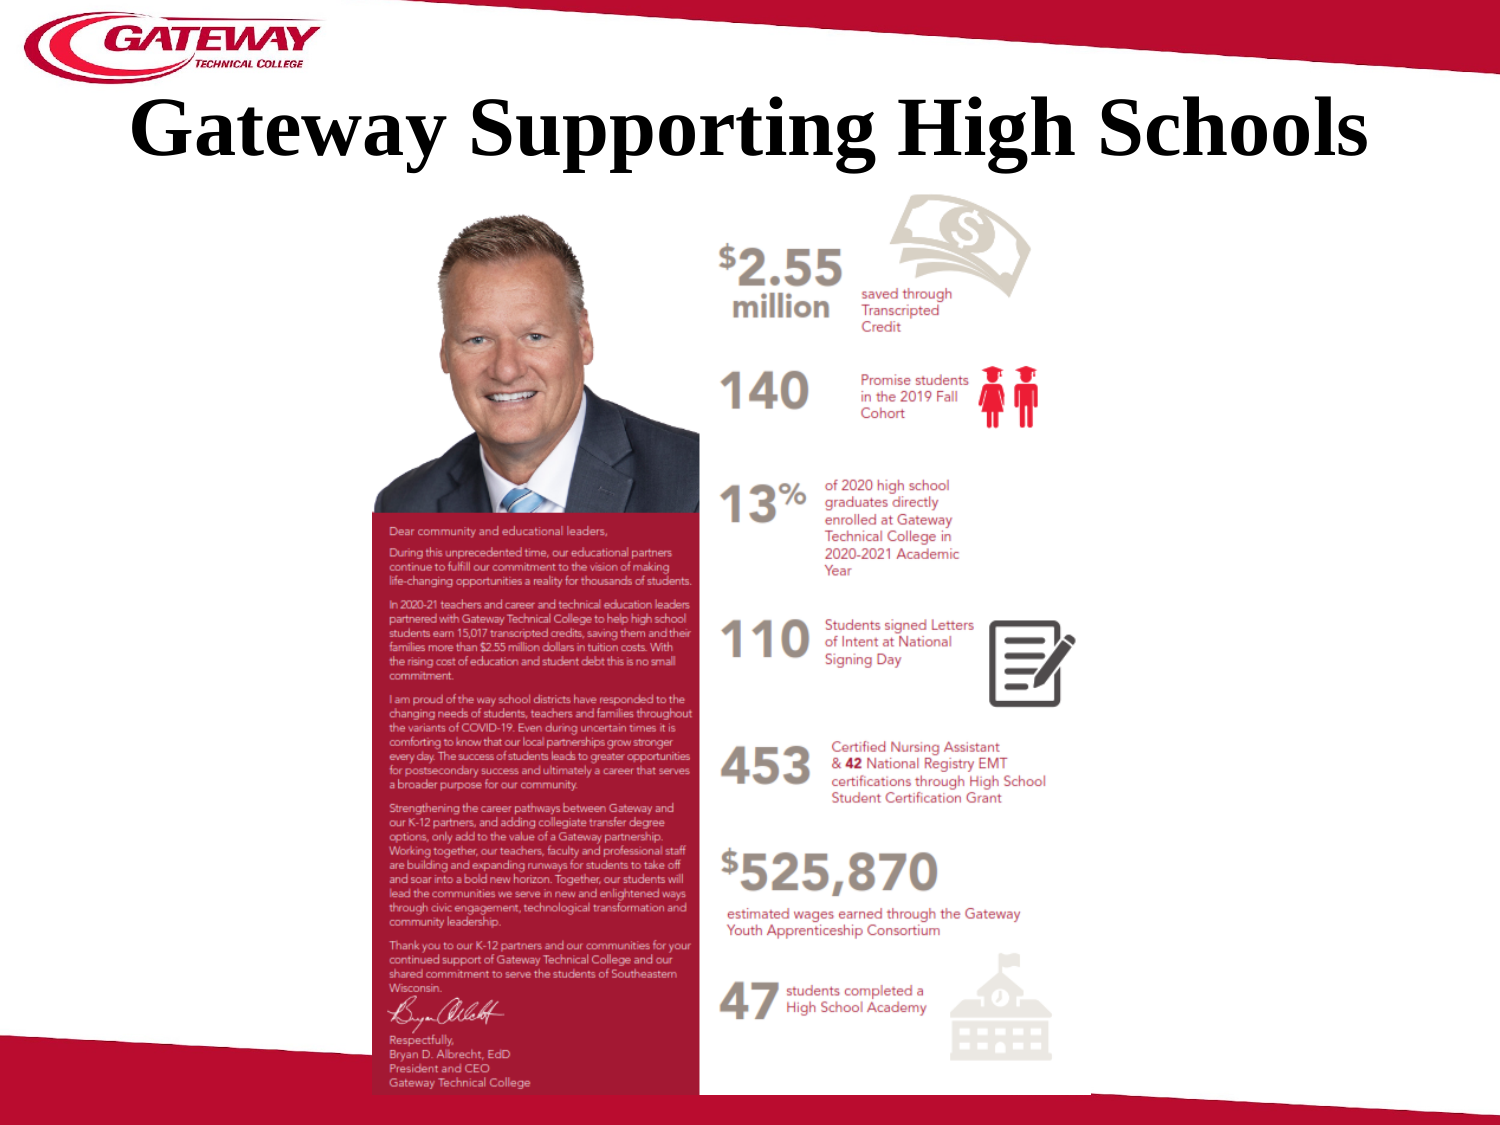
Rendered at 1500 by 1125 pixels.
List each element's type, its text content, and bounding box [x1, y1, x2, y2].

picture [0, 0, 1500, 1125]
title Gateway Supporting High Schools [75, 55, 1425, 172]
